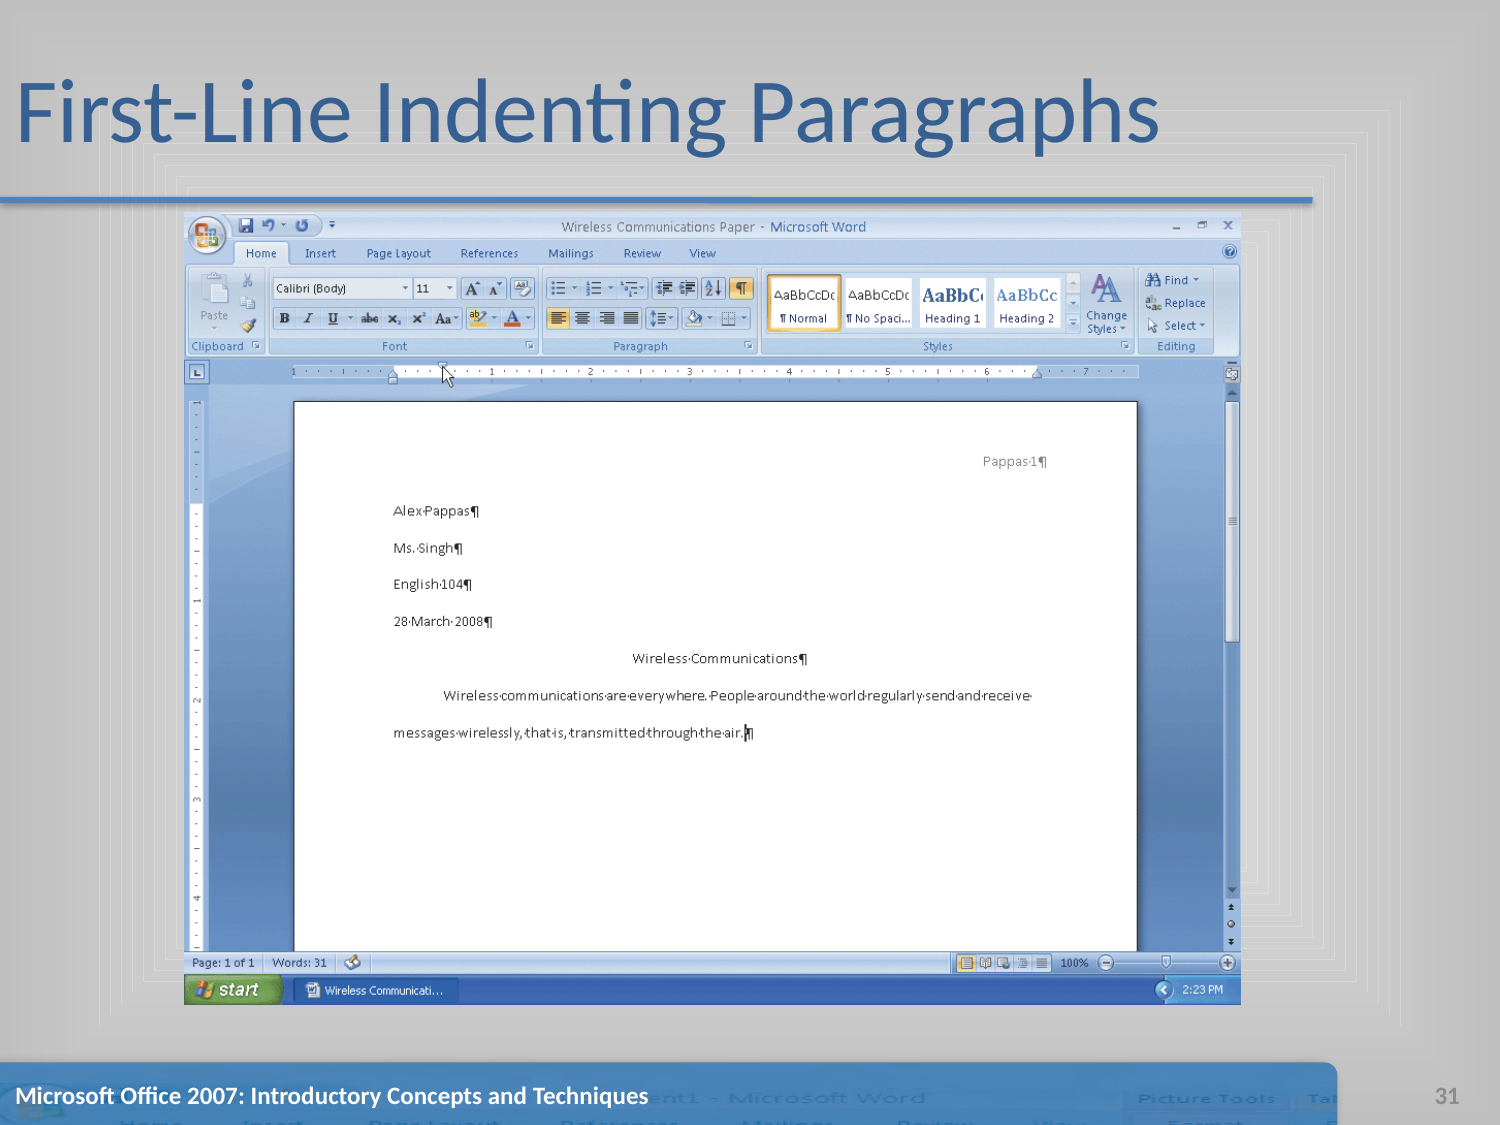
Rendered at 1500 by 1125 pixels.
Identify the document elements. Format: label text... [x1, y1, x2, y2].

slide_number 31 [1400, 1065, 1475, 1125]
footer Microsoft Office 2007: Introductory Concepts and Techniques [0, 1065, 1300, 1125]
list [183, 212, 1241, 1006]
picture [0, 1062, 1338, 1125]
title First-Line Indenting Paragraphs [0, 12, 1425, 200]
